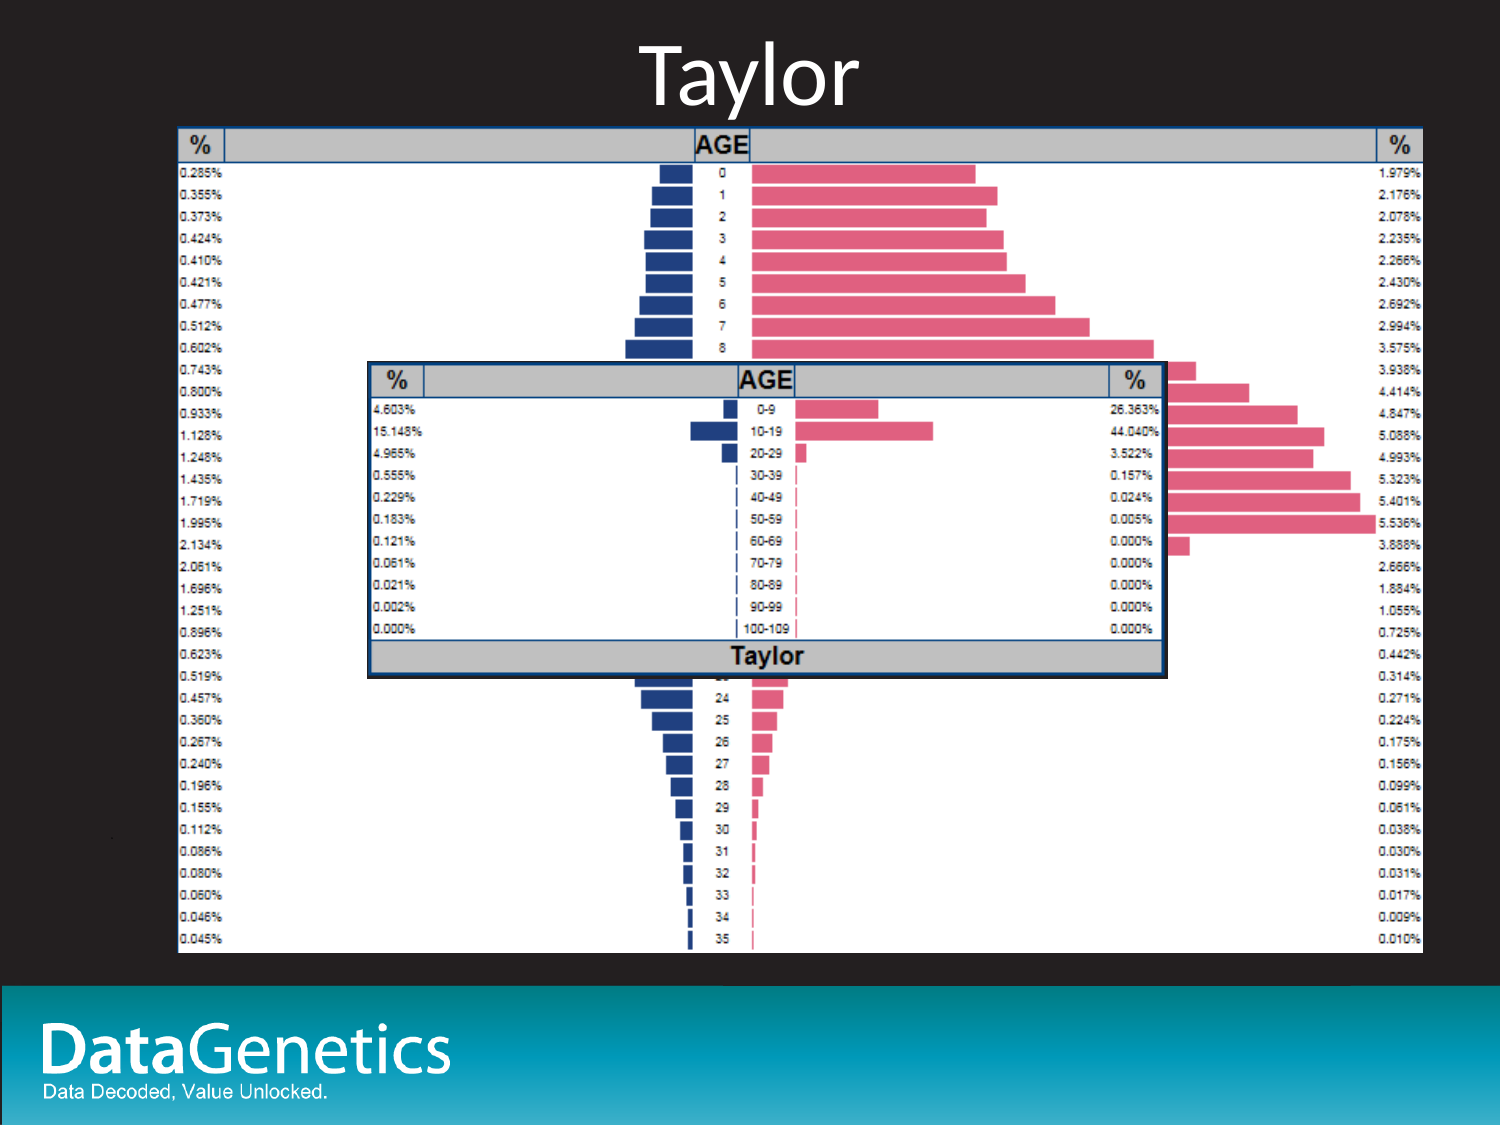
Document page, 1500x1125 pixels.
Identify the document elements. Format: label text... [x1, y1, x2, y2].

picture [0, 0, 1500, 1125]
title Taylor [75, 0, 1425, 138]
